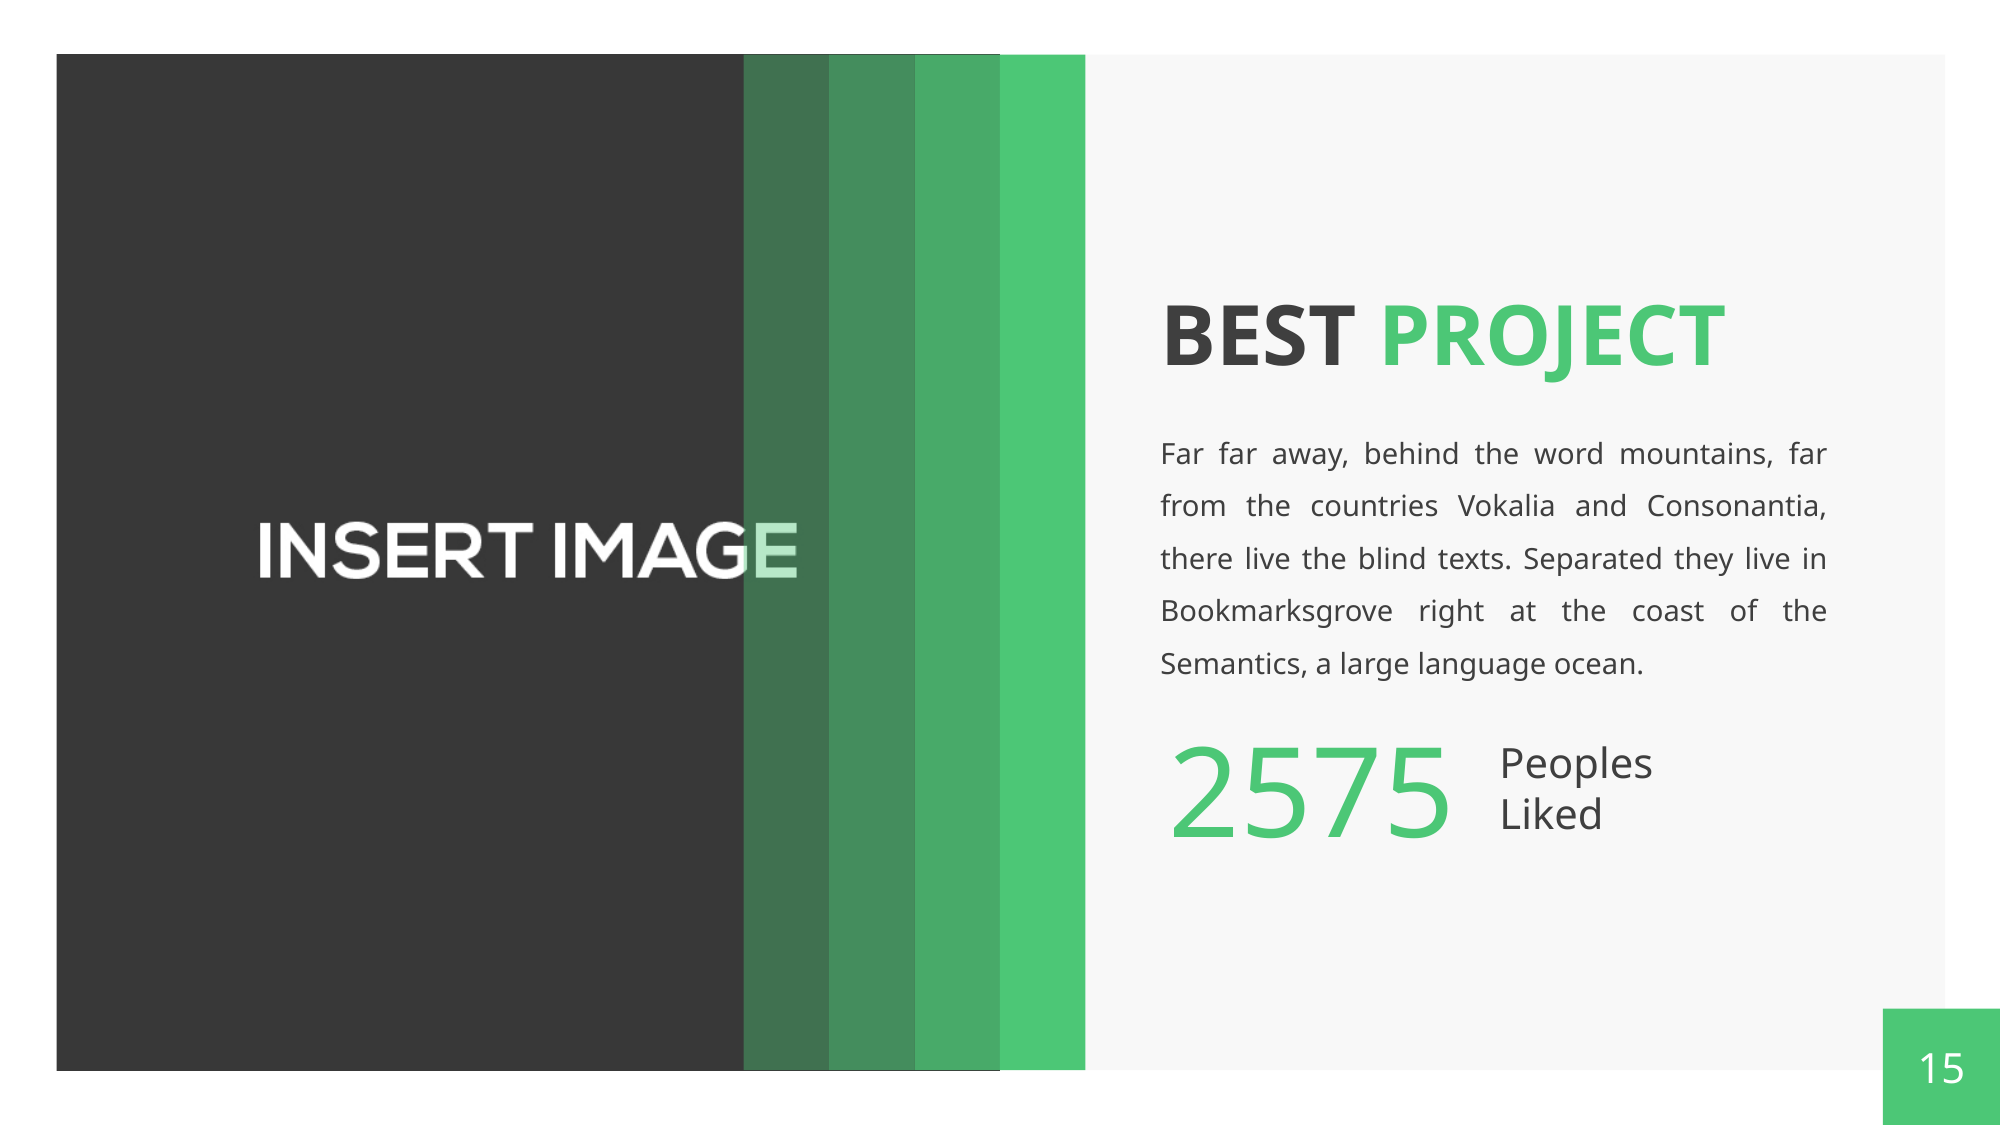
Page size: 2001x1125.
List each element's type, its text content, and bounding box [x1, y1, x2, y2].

title BEST PROJECT [1145, 266, 1922, 412]
picture [56, 54, 1000, 1071]
text_box [1001, 54, 1086, 1071]
text_box Peoples Liked [1484, 729, 1669, 845]
text_box Far far away, behind the word mountains, far from the countries Vokalia and Consonantia, there live the blind texts. Separated they live in Bookmarksgrove right at the coast of the Semantics, a large language ocean. [1145, 410, 1843, 688]
text_box 2575 [1153, 704, 1470, 870]
